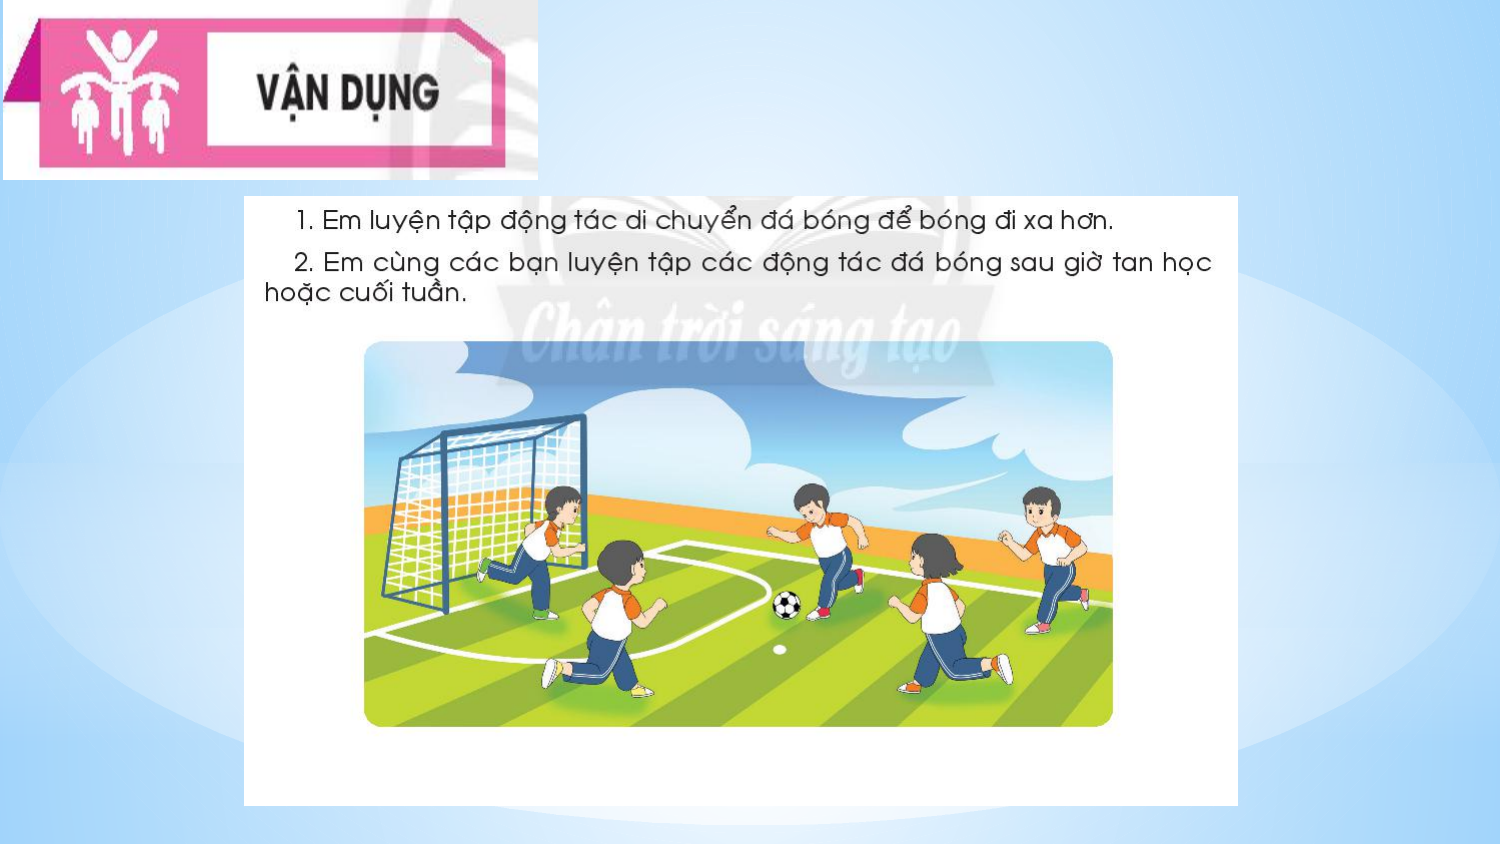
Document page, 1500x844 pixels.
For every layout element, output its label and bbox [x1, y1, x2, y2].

picture [2, 0, 538, 181]
picture [244, 196, 1238, 807]
